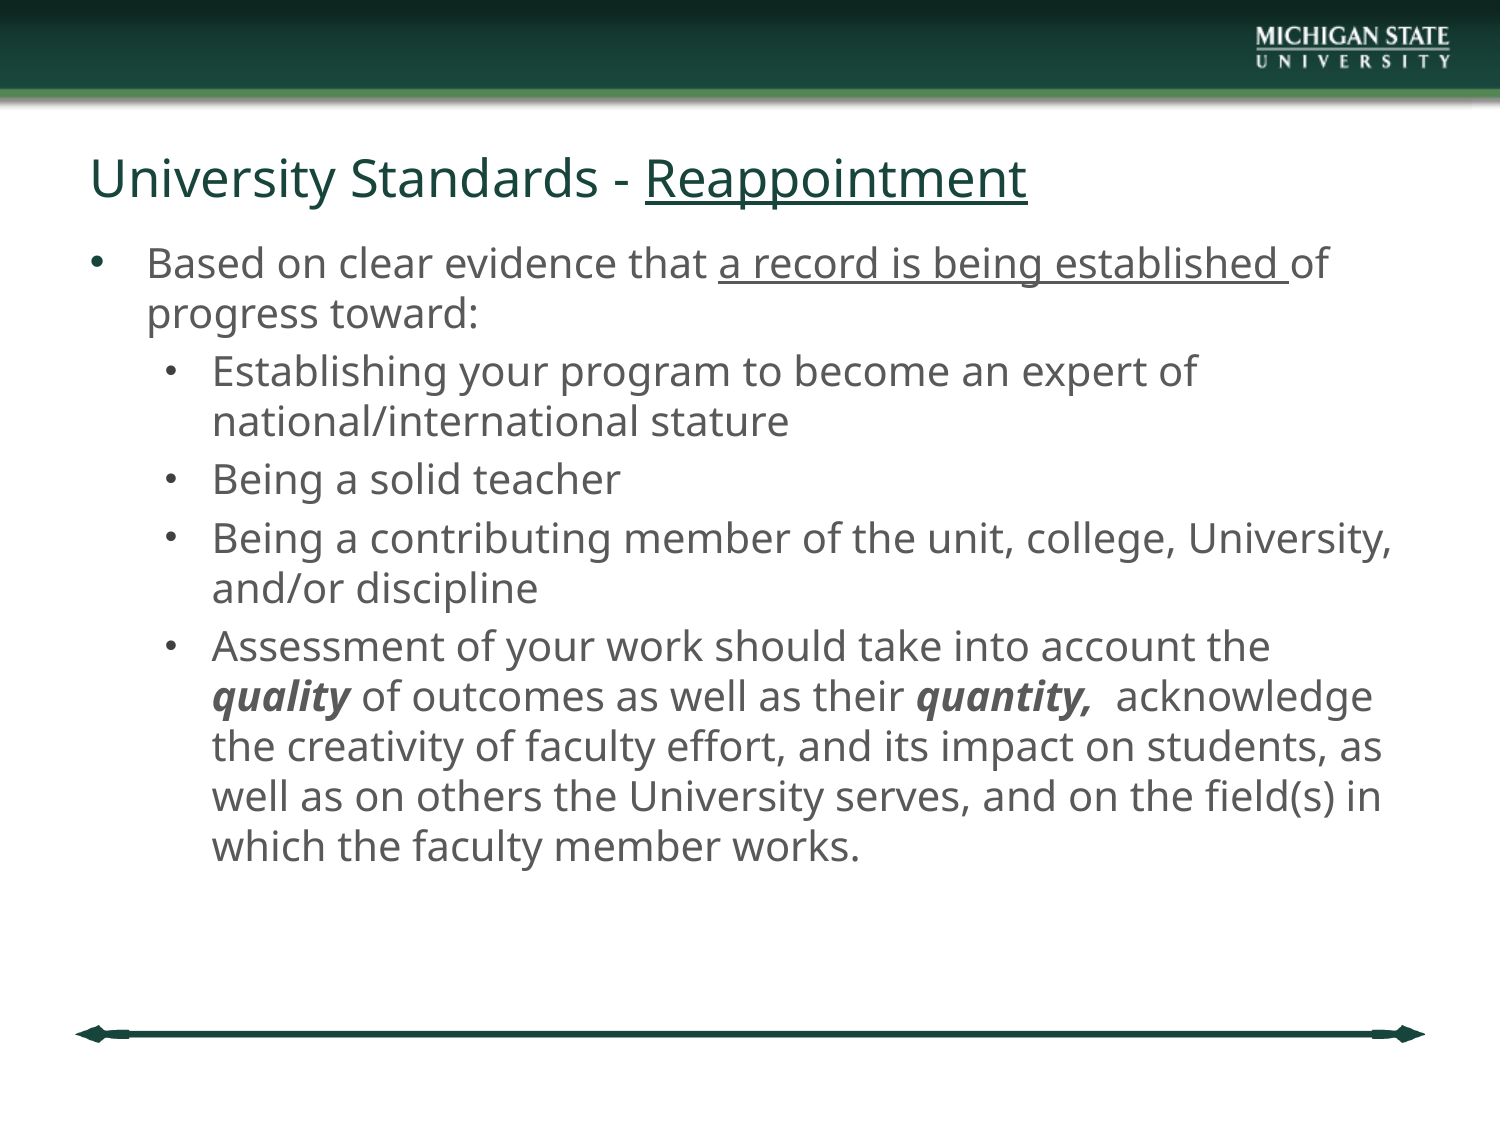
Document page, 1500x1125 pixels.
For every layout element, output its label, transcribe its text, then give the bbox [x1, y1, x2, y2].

picture [0, 0, 1500, 110]
picture [75, 1025, 1425, 1043]
list Based on clear evidence that a record is being established of progress toward: Establishing your program to become an expert of national/international stature Being a solid teacher Being a contributing member of the unit, college, University, and/or discipline Assessment of your work should take into account the quality of outcomes as well as their quantity, acknowledge the creativity of faculty effort, and its impact on students, as well as on others the University serves, and on the field(s) in which the faculty member works. [75, 228, 1425, 963]
title University Standards - Reappointment [75, 137, 1425, 217]
